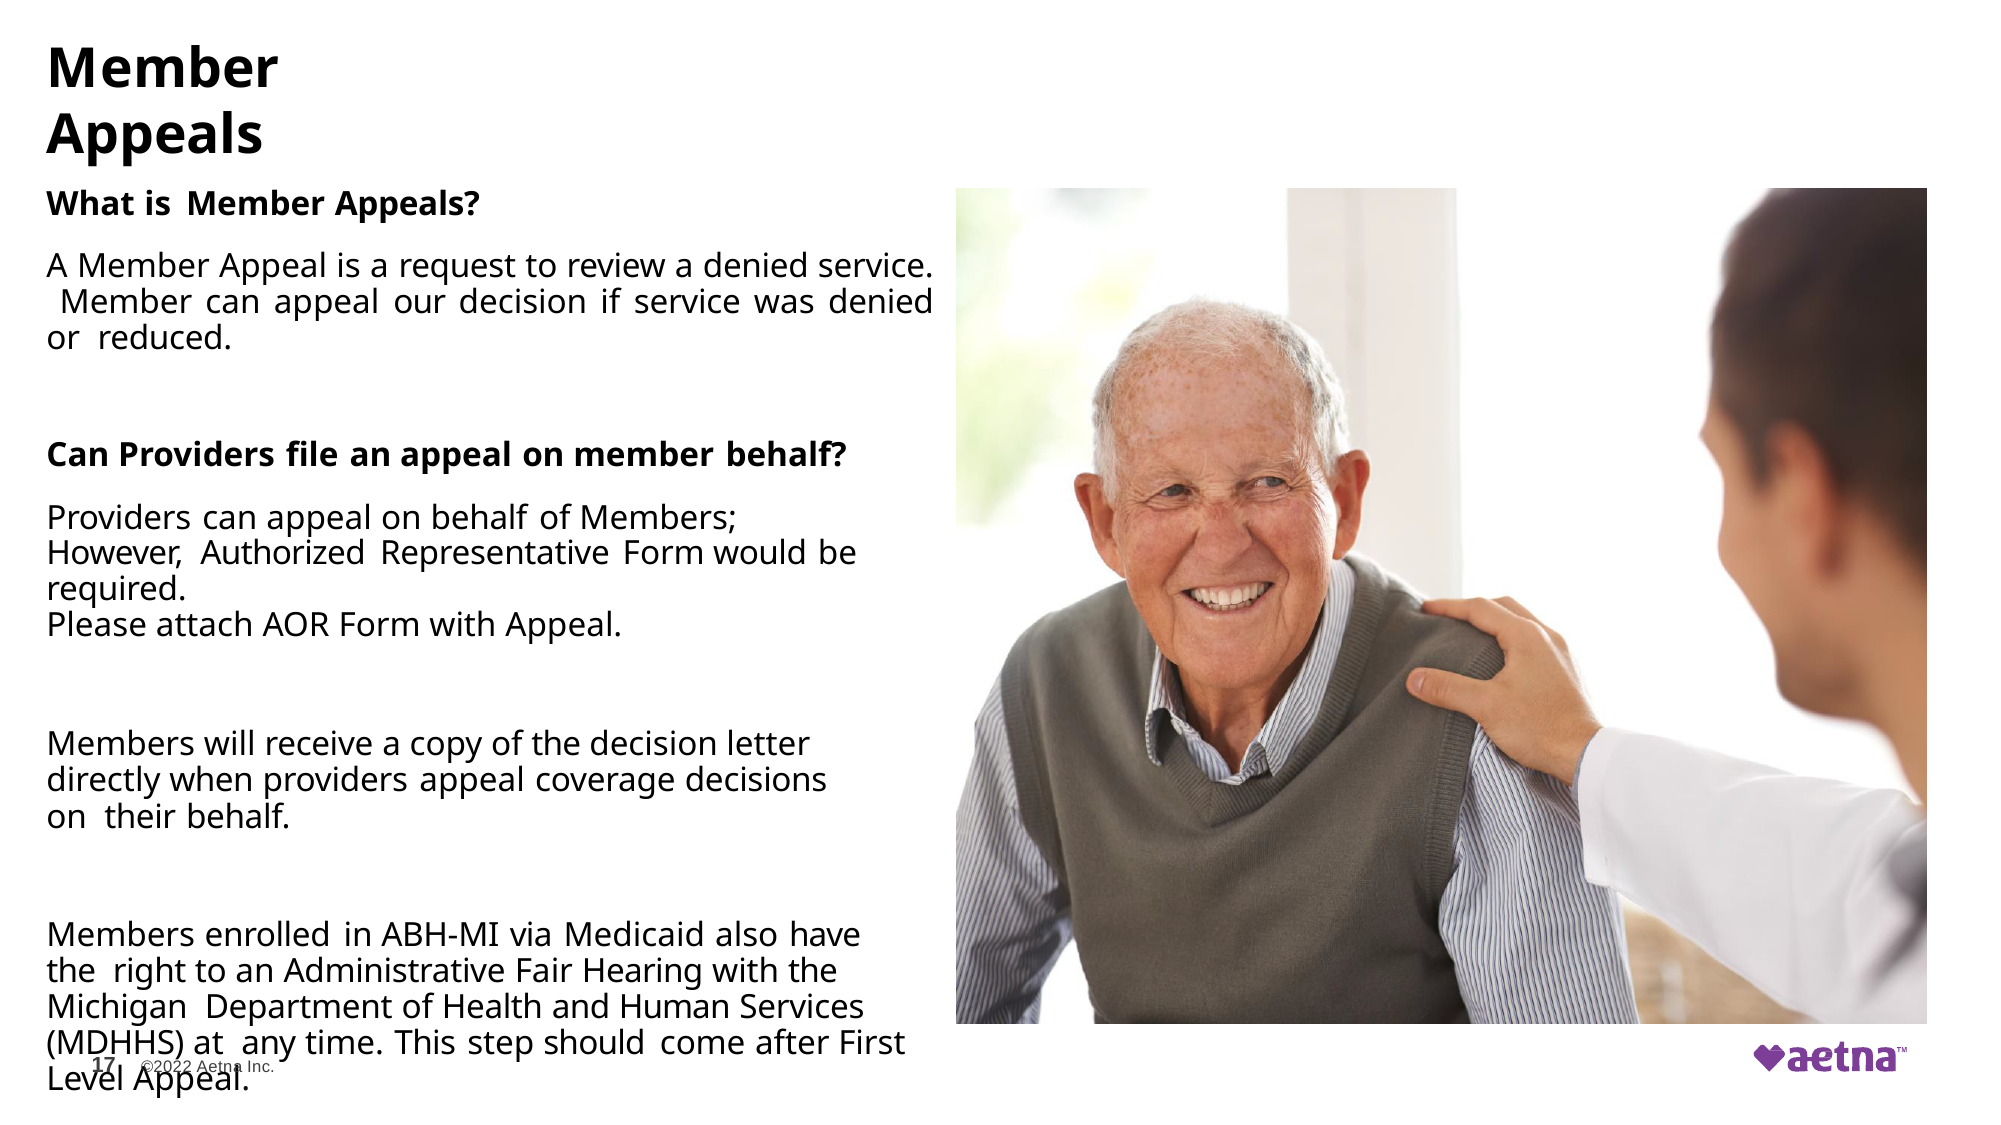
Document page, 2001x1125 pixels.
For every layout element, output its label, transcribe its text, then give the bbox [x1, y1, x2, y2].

slide_number 17 [85, 1050, 124, 1125]
text_box What is Member Appeals? A Member Appeal is a request to review a denied service. Member can appeal our decision if service was denied or reduced. Can Providers file an appeal on member behalf? Providers can appeal on behalf of Members; However, Authorized Representative Form would be required. Please attach AOR Form with Appeal. Members will receive a copy of the decision letter directly when providers appeal coverage decisions on their behalf. Members enrolled in ABH-MI via Medicaid also have the right to an Administrative Fair Hearing with the Michigan Department of Health and Human Services (MDHHS) at any time. This step should come after First Level Appeal. [44, 158, 935, 1097]
text_box ©2022 Aetna Inc. [139, 1055, 276, 1076]
title Member Appeals [44, 30, 504, 158]
picture [956, 188, 1927, 1024]
